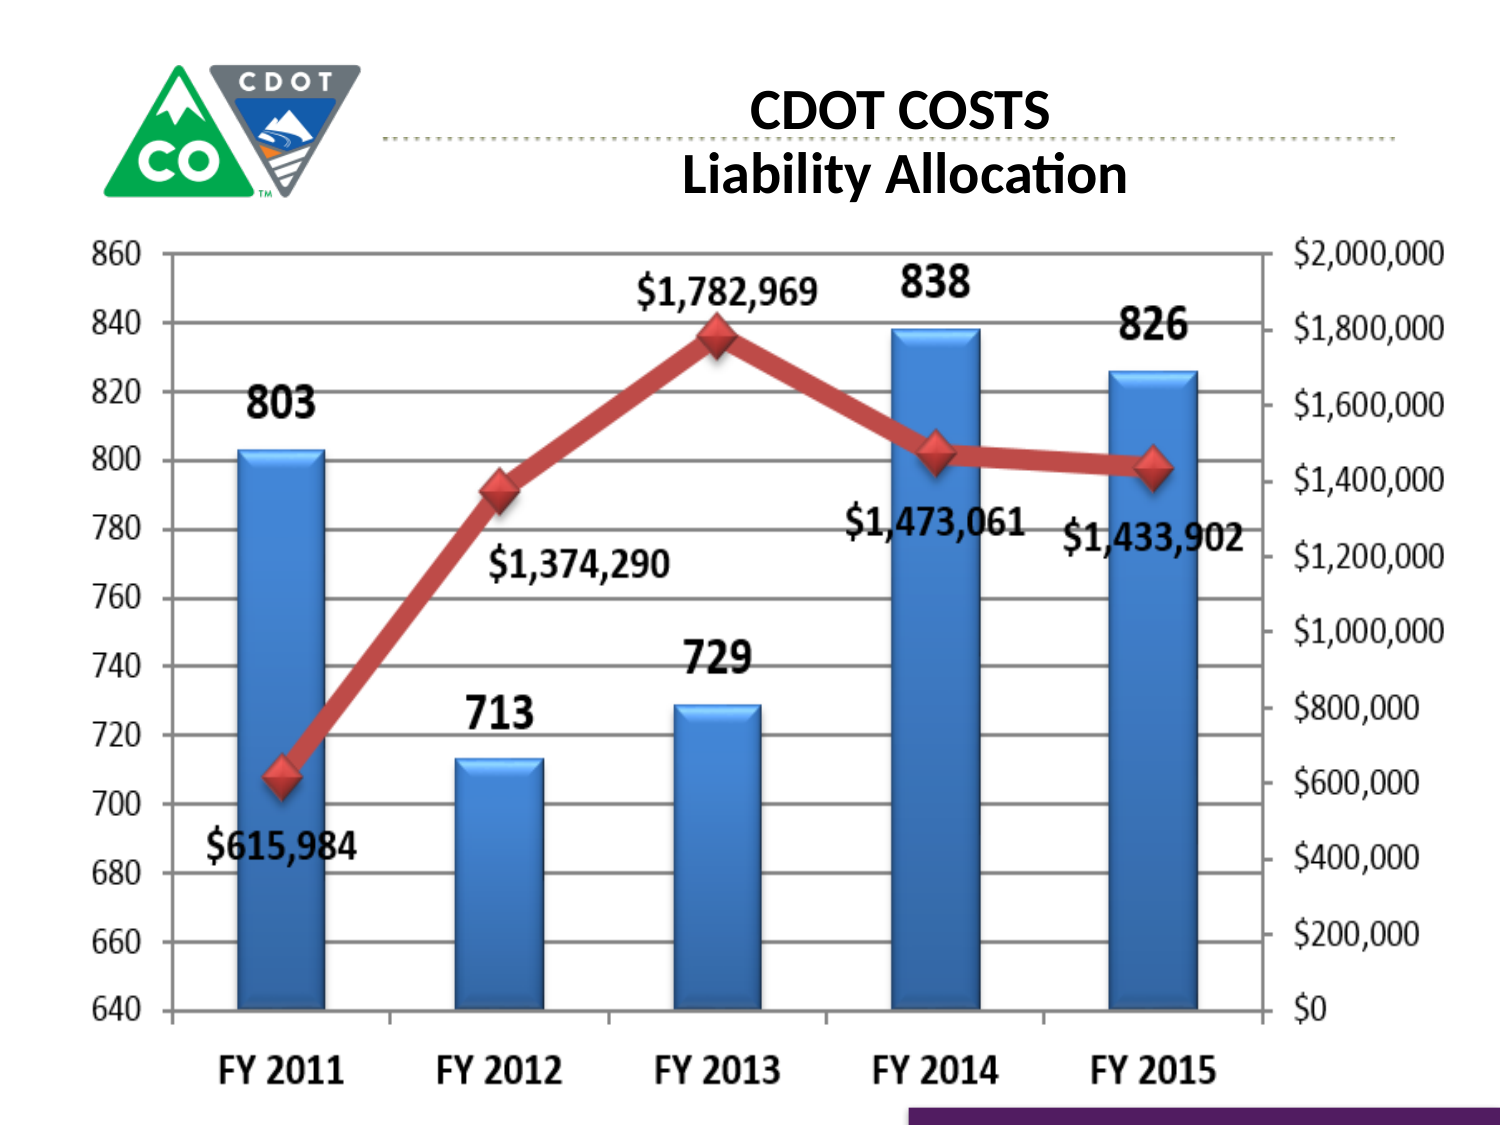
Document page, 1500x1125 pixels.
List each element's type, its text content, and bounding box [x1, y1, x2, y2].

picture [74, 211, 1449, 1094]
text_box CDOT COSTS [376, 63, 1425, 149]
text_box Liability Allocation [381, 128, 1430, 210]
